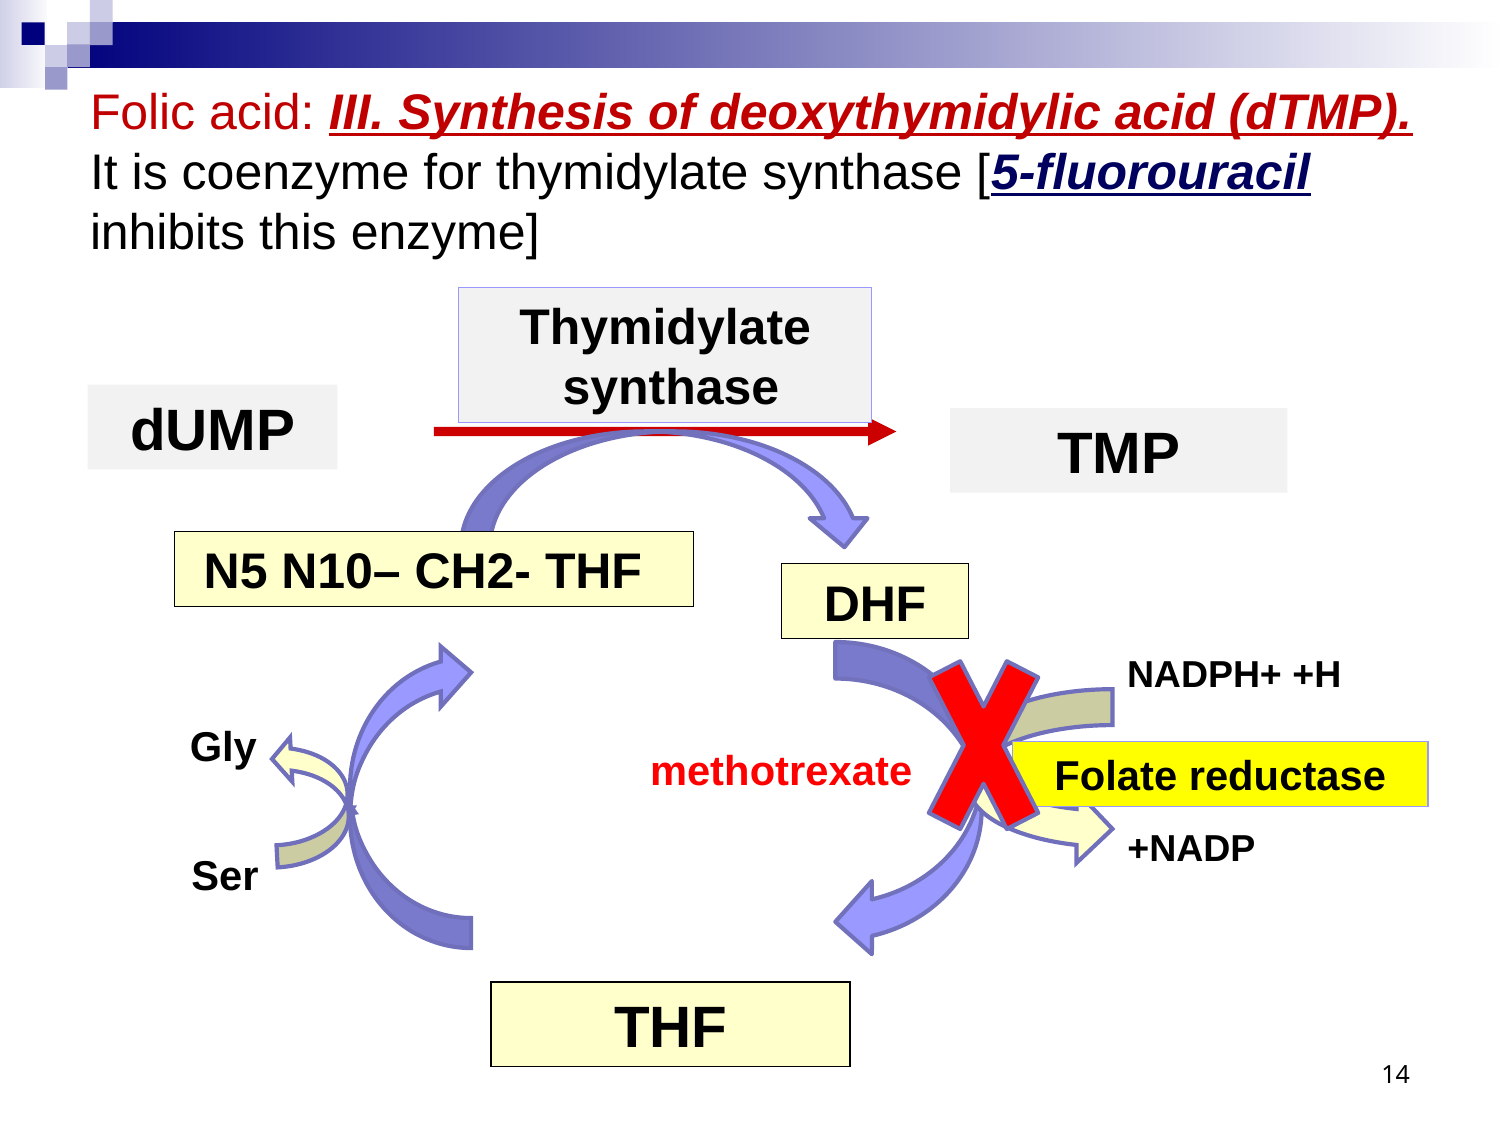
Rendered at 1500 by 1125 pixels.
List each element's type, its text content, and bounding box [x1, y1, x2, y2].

title Folic acid: III. Synthesis of deoxythymidylic acid (dTMP). It is coenzyme for thymidylate synthase [5-fluorouracil inhibits this enzyme] [74, 112, 1451, 288]
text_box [87, 287, 1429, 1068]
slide_number 14 [1074, 1076, 1426, 1101]
